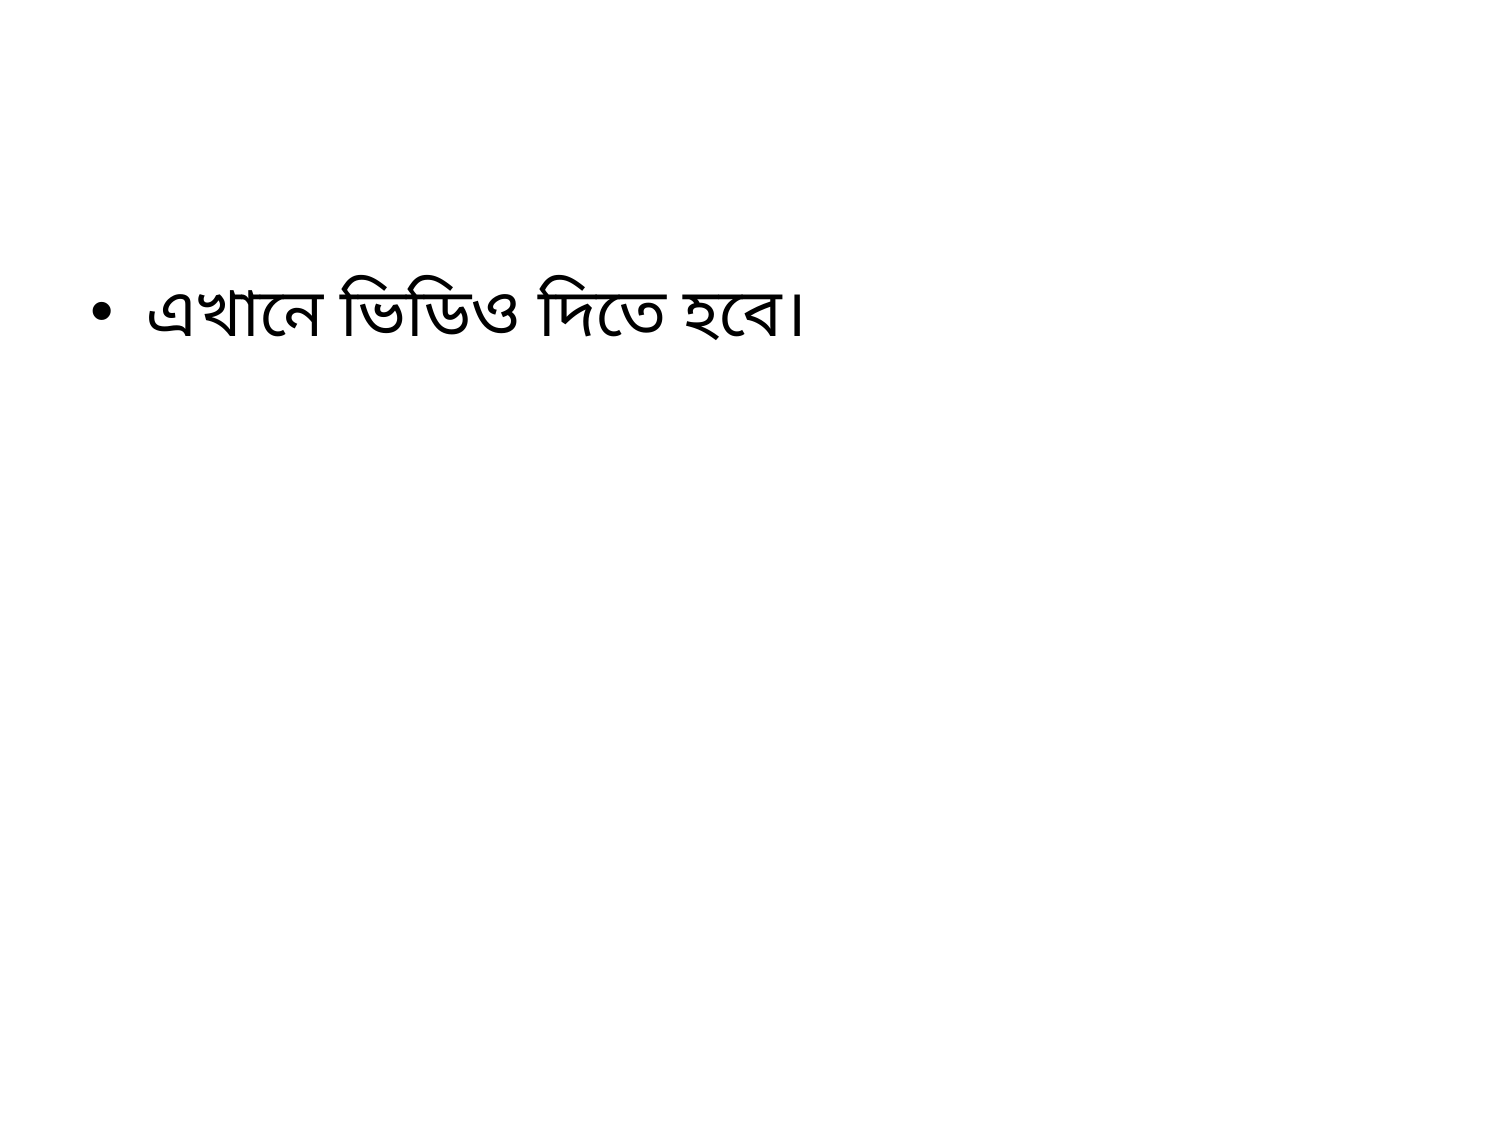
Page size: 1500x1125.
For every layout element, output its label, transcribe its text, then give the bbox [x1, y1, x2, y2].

list এখানে ভিডিও দিতে হবে। [75, 262, 1425, 1005]
